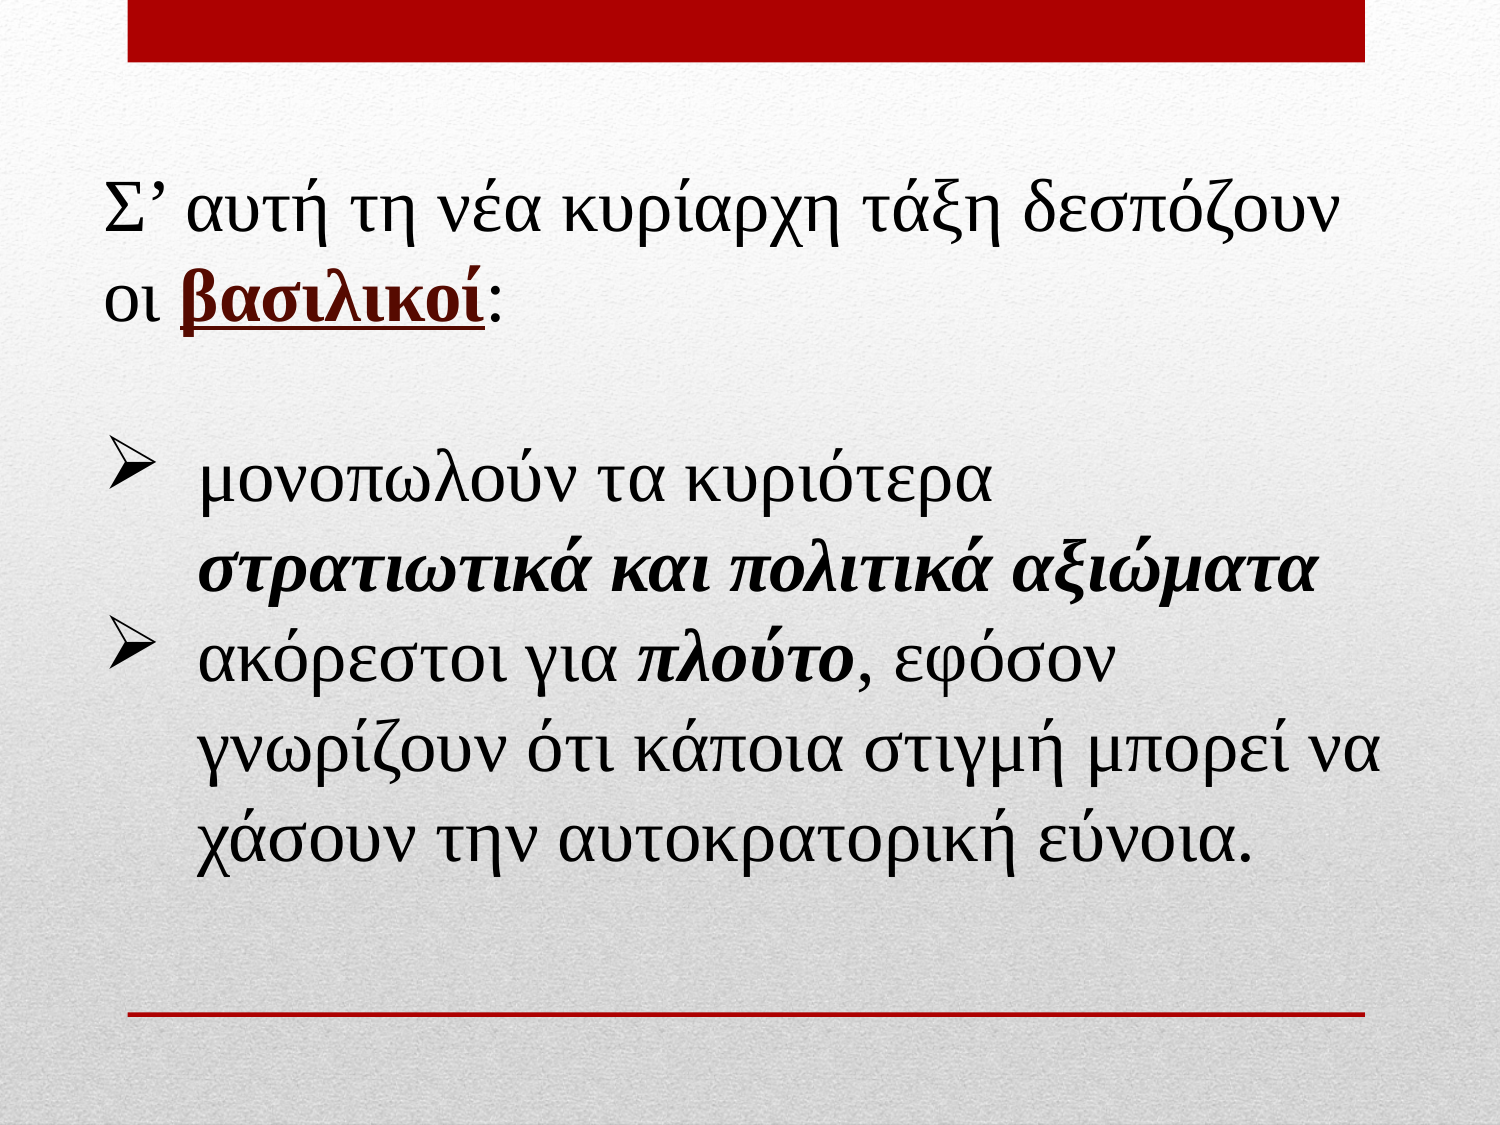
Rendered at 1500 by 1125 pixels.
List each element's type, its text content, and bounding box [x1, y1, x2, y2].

text_box Σ’ αυτή τη νέα κυρίαρχη τάξη δεσπόζουν οι βασιλικοί: μονοπωλούν τα κυριότερα στρατιωτικά και πολιτικά αξιώματα ακόρεστοι για πλούτο, εφόσον γνωρίζουν ότι κάποια στιγμή μπορεί να χάσουν την αυτοκρατορική εύνοια. [88, 148, 1418, 929]
